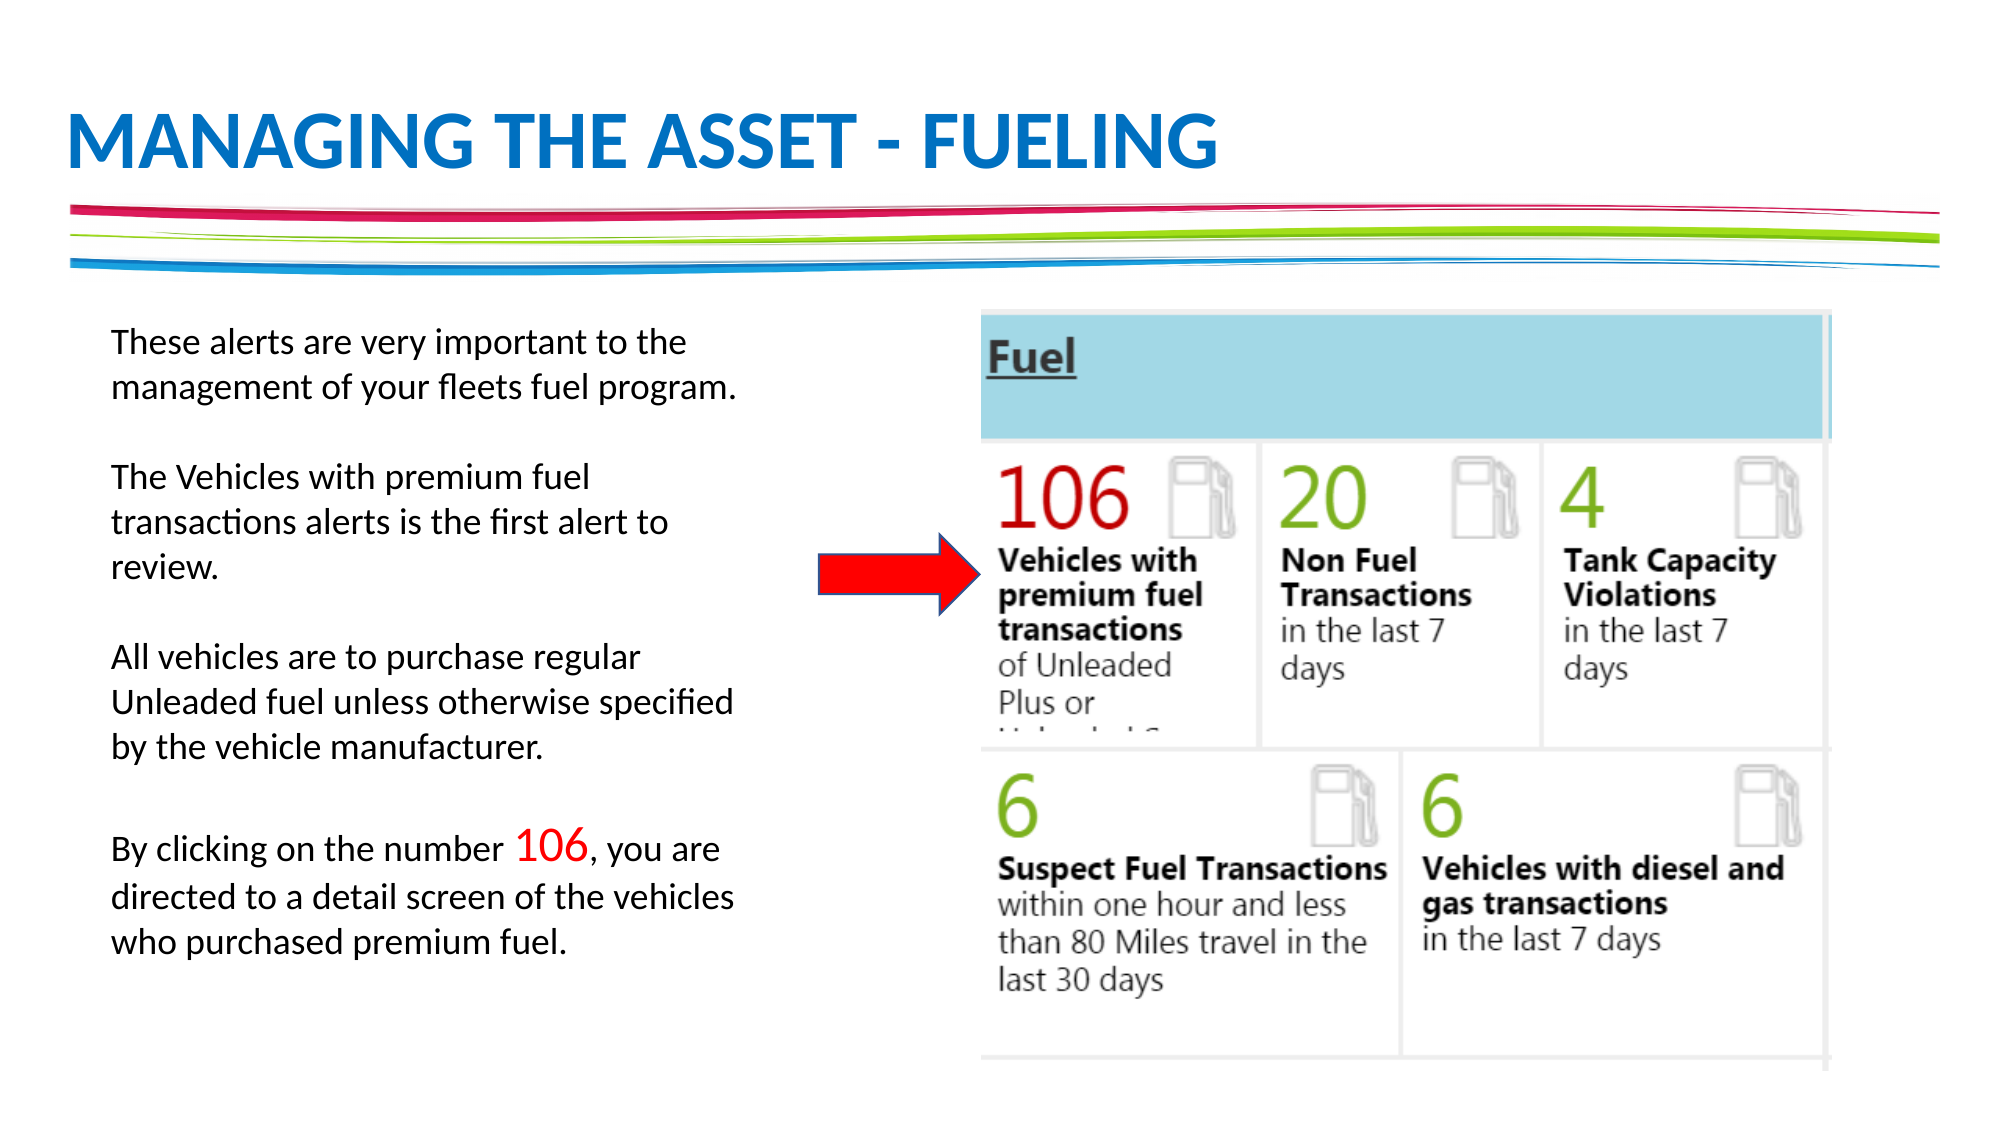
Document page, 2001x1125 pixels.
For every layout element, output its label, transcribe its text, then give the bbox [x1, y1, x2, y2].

picture [69, 193, 1940, 282]
text_box [817, 532, 981, 617]
text_box MANAGING THE ASSET - FUELING [50, 77, 1940, 193]
text_box These alerts are very important to the management of your fleets fuel program. The Vehicles with premium fuel transactions alerts is the first alert to review. All vehicles are to purchase regular Unleaded fuel unless otherwise specified by the vehicle manufacturer. By clicking on the number 106, you are directed to a detail screen of the vehicles who purchased premium fuel. [96, 309, 790, 970]
picture [981, 309, 1832, 1071]
